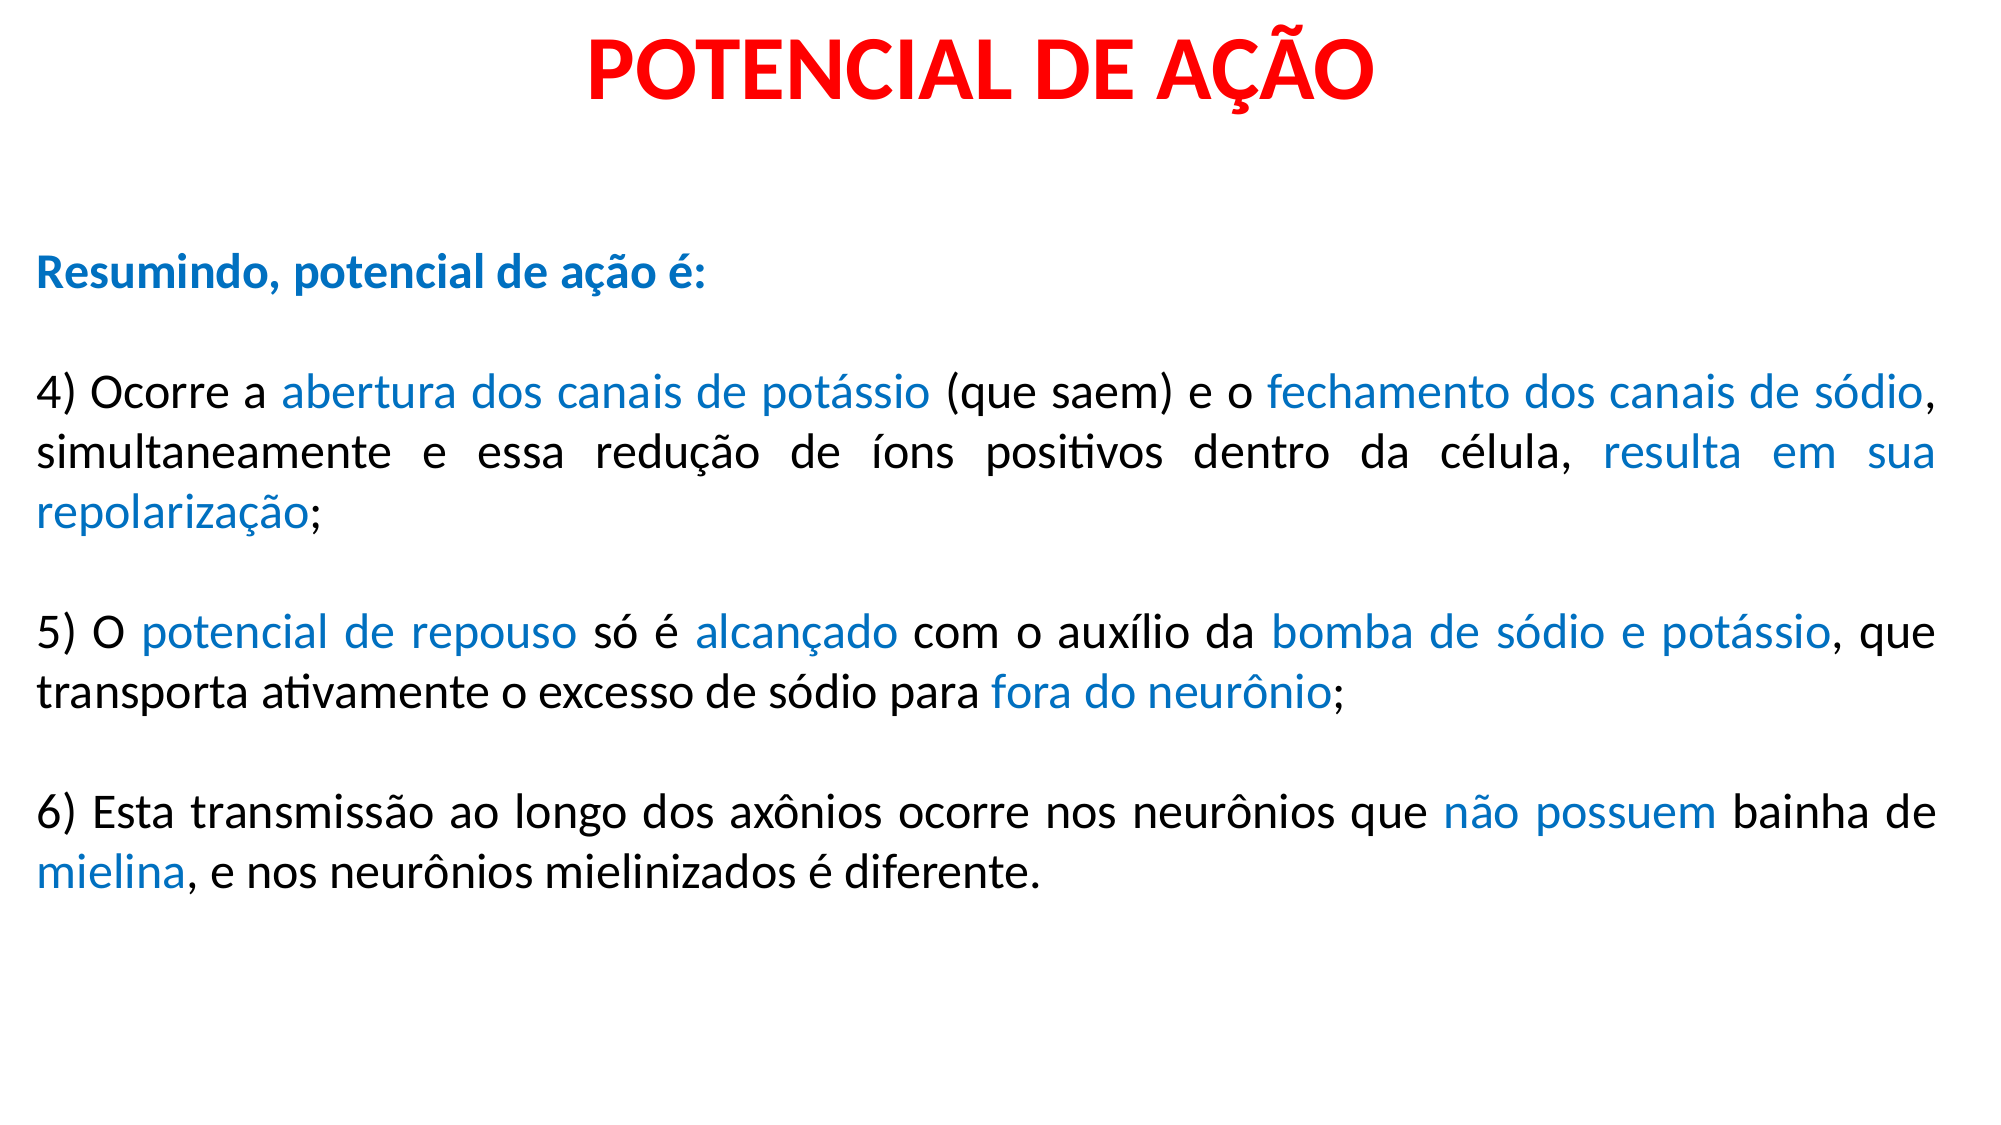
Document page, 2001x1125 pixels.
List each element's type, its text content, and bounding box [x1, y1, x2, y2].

title POTENCIAL DE AÇÃO [571, 4, 1403, 136]
list Resumindo, potencial de ação é: 4) Ocorre a abertura dos canais de potássio (que saem) e o fechamento dos canais de sódio, simultaneamente e essa redução de íons positivos dentro da célula, resulta em sua repolarização; 5) O potencial de repouso só é alcançado com o auxílio da bomba de sódio e potássio, que transporta ativamente o excesso de sódio para fora do neurônio; 6) Esta transmissão ao longo dos axônios ocorre nos neurônios que não possuem bainha de mielina, e nos neurônios mielinizados é diferente. [21, 231, 1953, 946]
